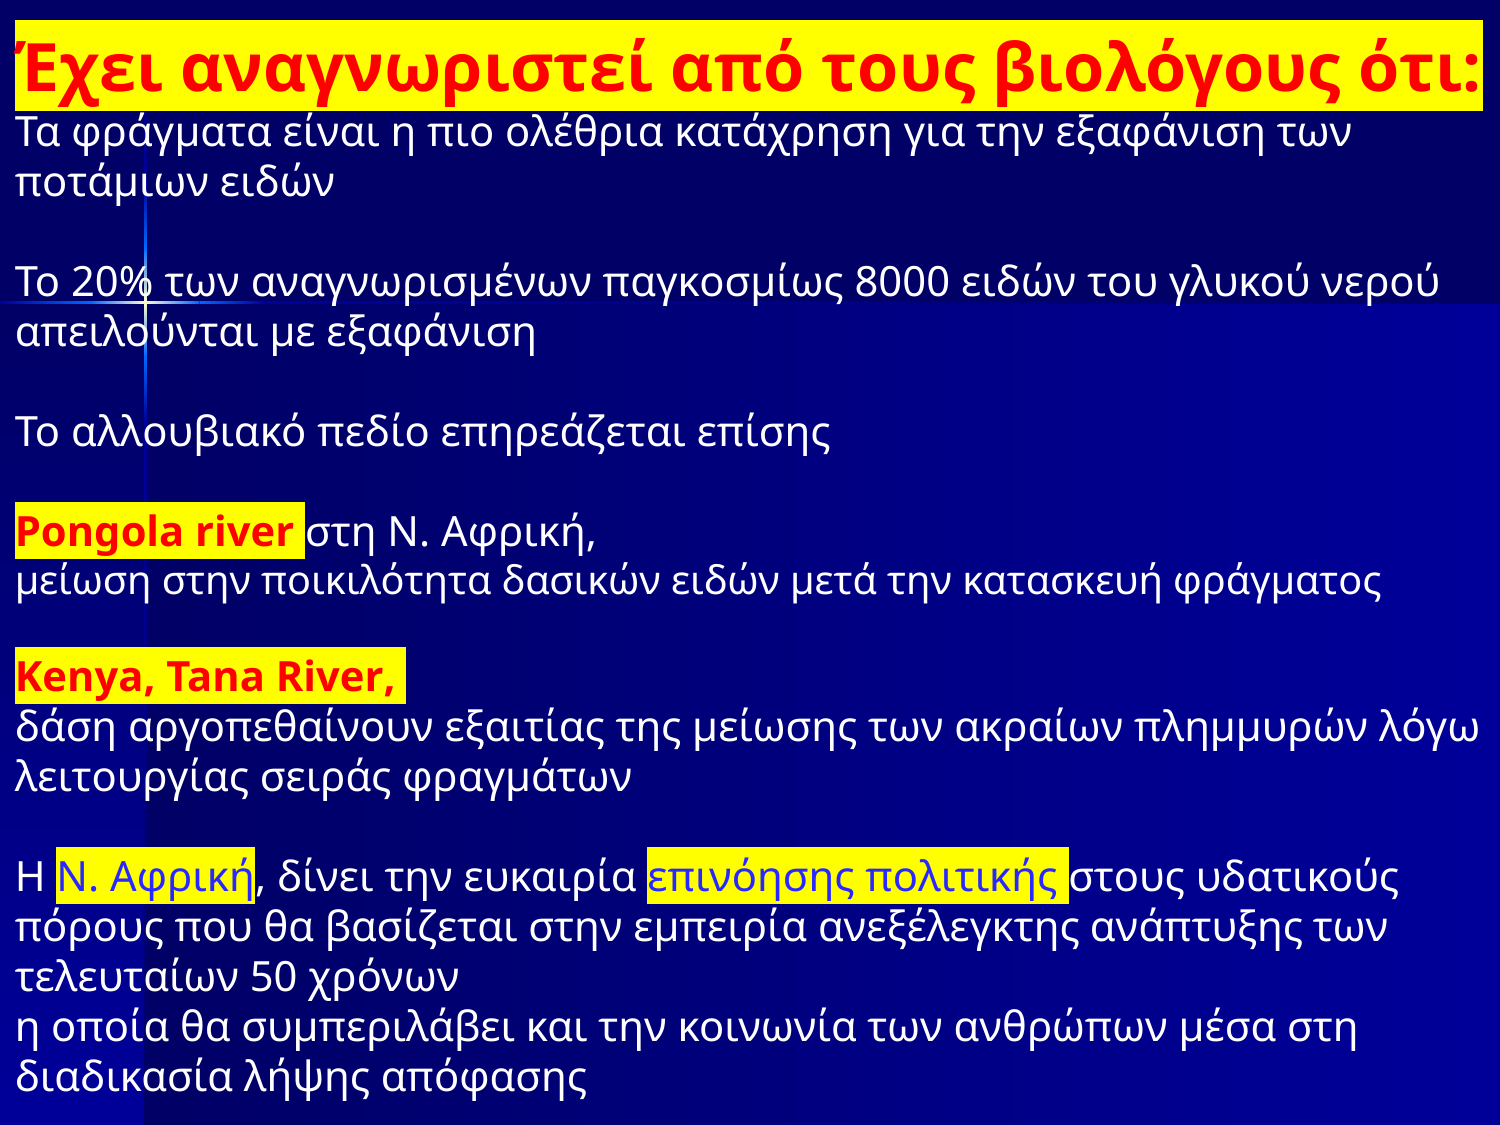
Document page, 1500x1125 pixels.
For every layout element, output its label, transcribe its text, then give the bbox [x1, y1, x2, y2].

text_box Έχει αναγνωριστεί από τους βιολόγους ότι: Τα φράγματα είναι η πιο ολέθρια κατάχρηση για την εξαφάνιση των ποτάμιων ειδών Το 20% των αναγνωρισμένων παγκοσμίως 8000 ειδών του γλυκού νερού απειλούνται με εξαφάνιση Το αλλουβιακό πεδίο επηρεάζεται επίσης Pongola river στη Ν. Αφρική, μείωση στην ποικιλότητα δασικών ειδών μετά την κατασκευή φράγματος Kenya, Tana River, δάση αργοπεθαίνουν εξαιτίας της μείωσης των ακραίων πλημμυρών λόγω λειτουργίας σειράς φραγμάτων Η Ν. Αφρική, δίνει την ευκαιρία επινόησης πολιτικής στους υδατικούς πόρους που θα βασίζεται στην εμπειρία ανεξέλεγκτης ανάπτυξης των τελευταίων 50 χρόνων η οποία θα συμπεριλάβει και την κοινωνία των ανθρώπων μέσα στη διαδικασία λήψης απόφασης [0, 17, 1500, 1108]
